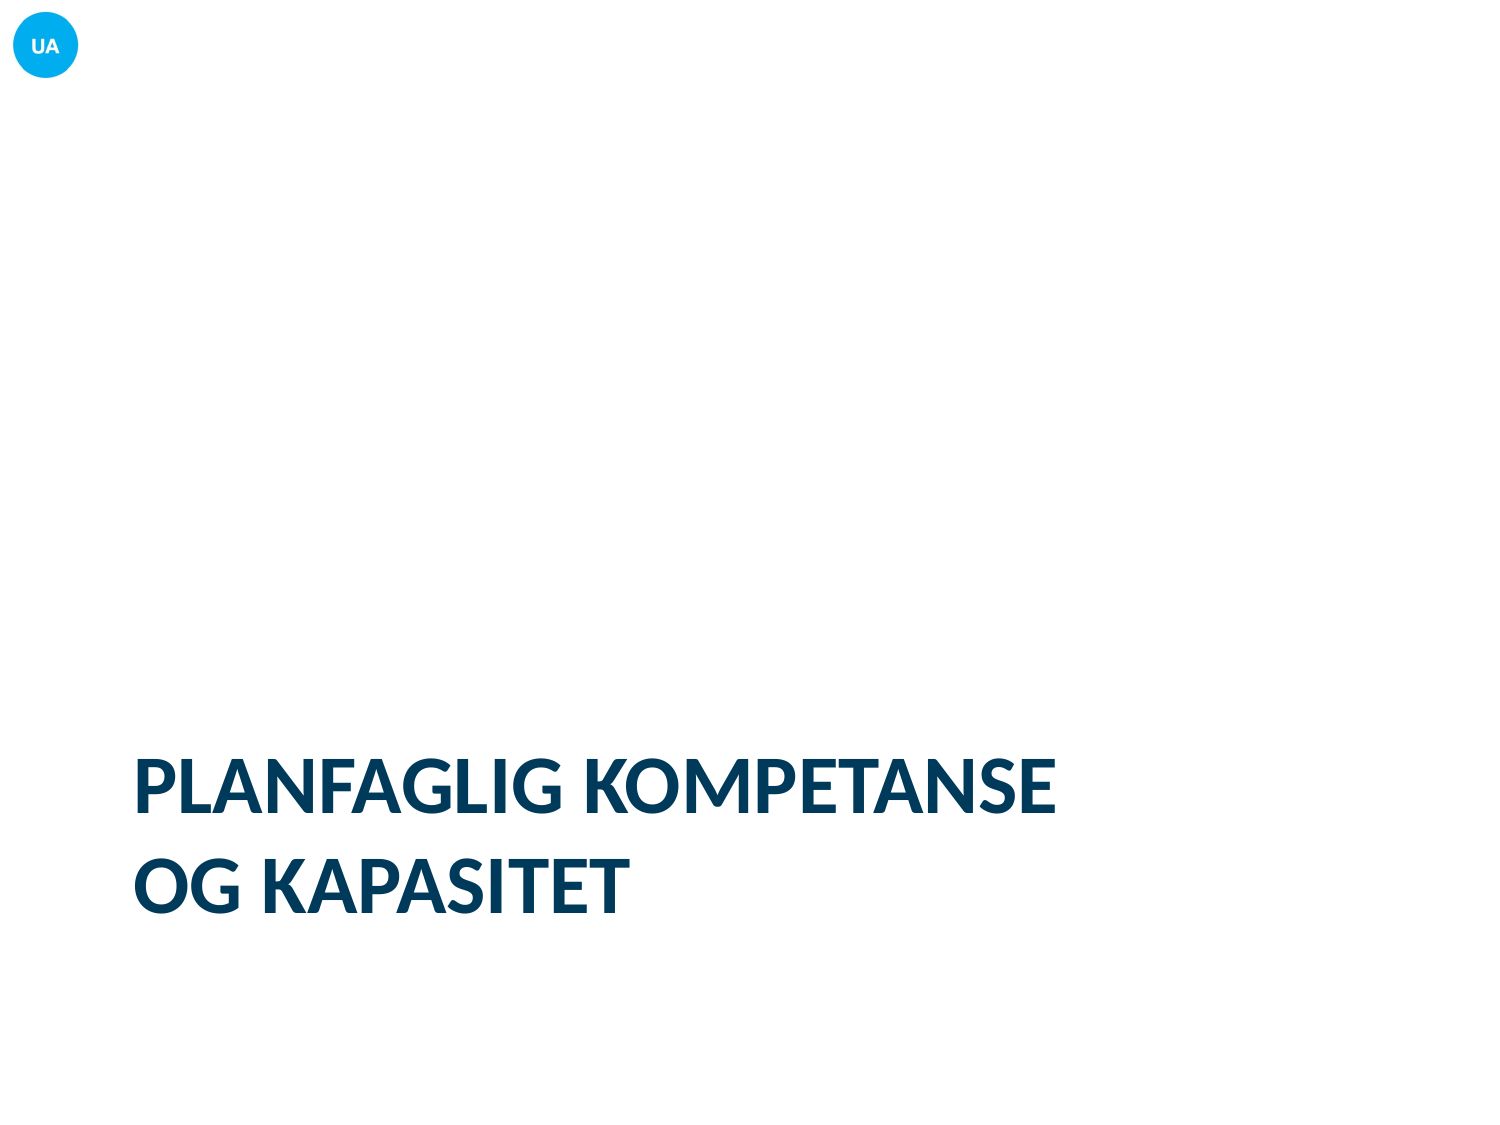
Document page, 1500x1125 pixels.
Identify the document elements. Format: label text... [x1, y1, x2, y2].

title Planfaglig kompetanse og kapasitet [118, 722, 1394, 947]
picture [0, 0, 90, 90]
